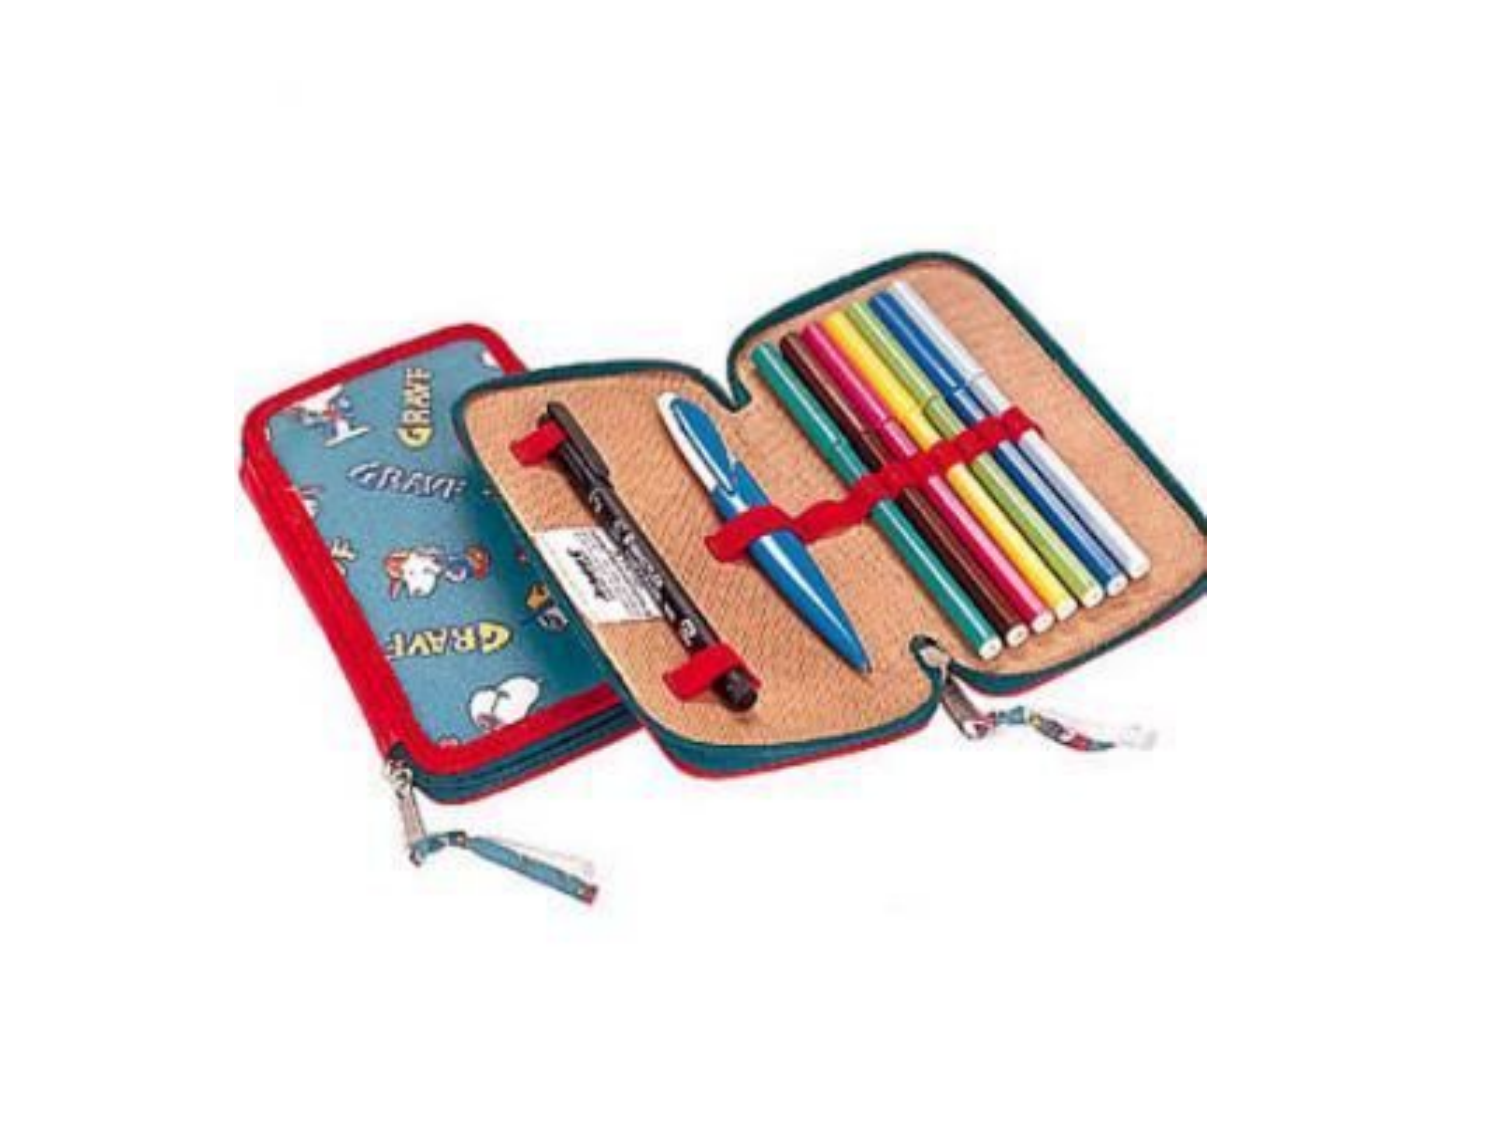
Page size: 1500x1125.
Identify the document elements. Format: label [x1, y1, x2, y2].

list [234, 34, 1208, 976]
